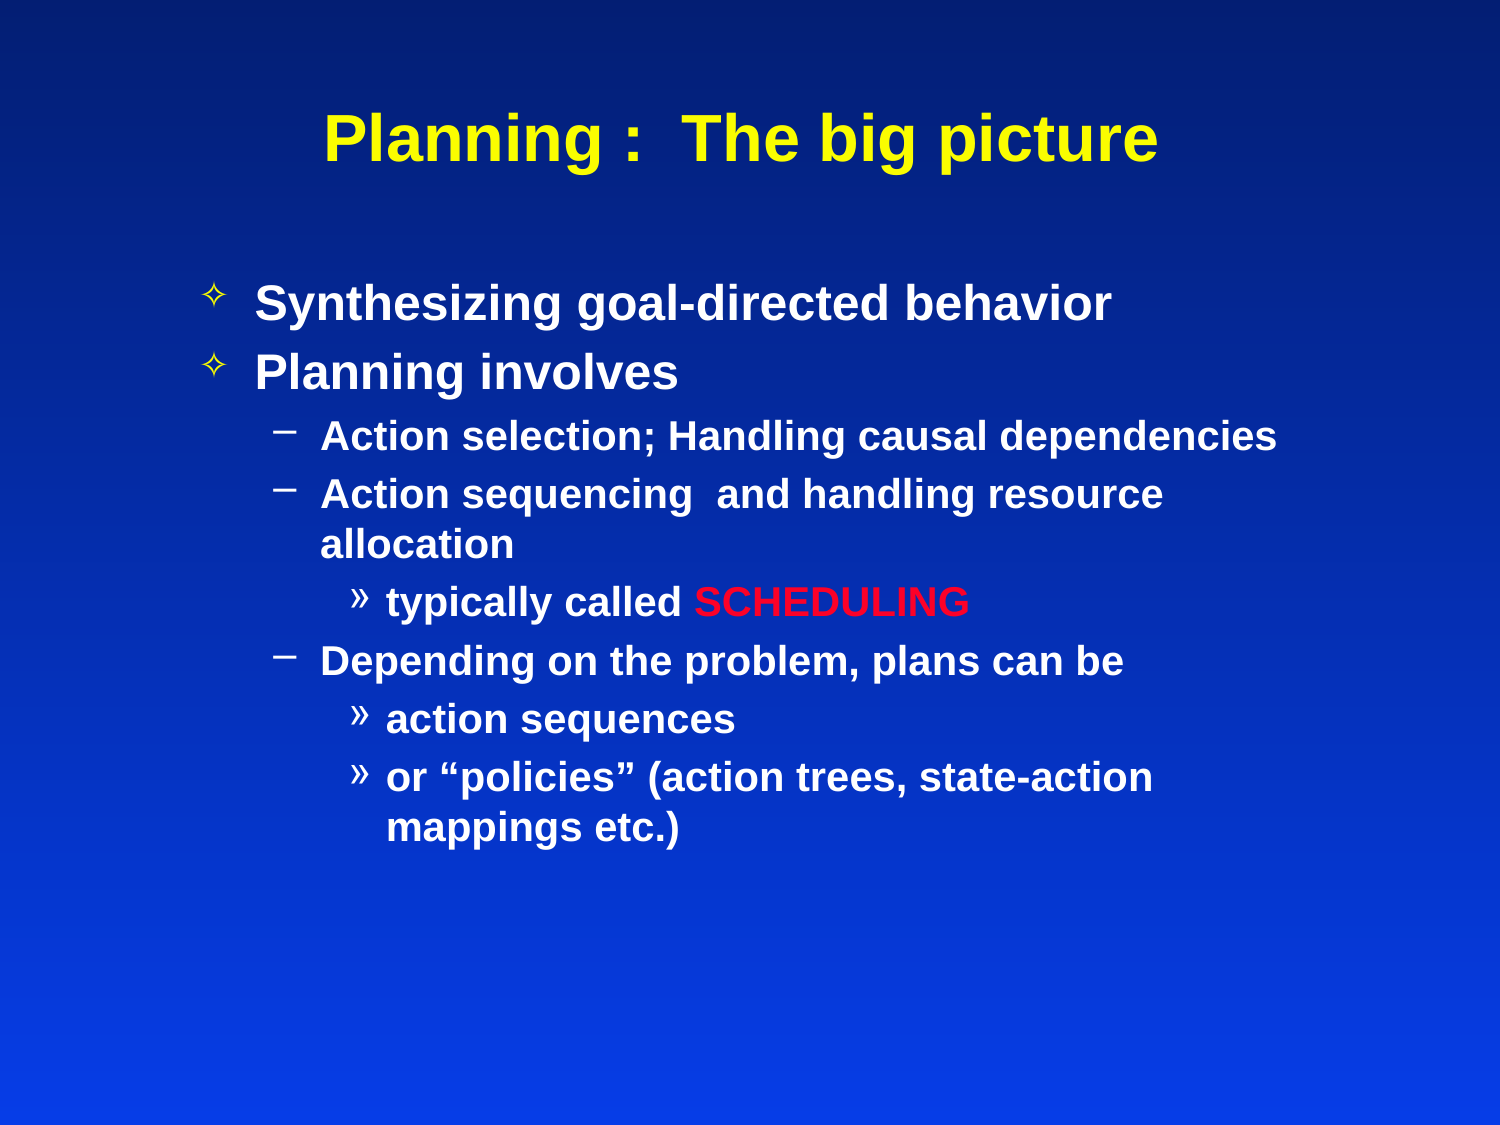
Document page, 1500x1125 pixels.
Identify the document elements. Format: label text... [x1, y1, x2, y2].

title Planning : The big picture [174, 87, 1309, 163]
list Synthesizing goal-directed behavior Planning involves Action selection; Handling causal dependencies Action sequencing and handling resource allocation typically called SCHEDULING Depending on the problem, plans can be action sequences or “policies” (action trees, state-action mappings etc.) [183, 262, 1317, 938]
